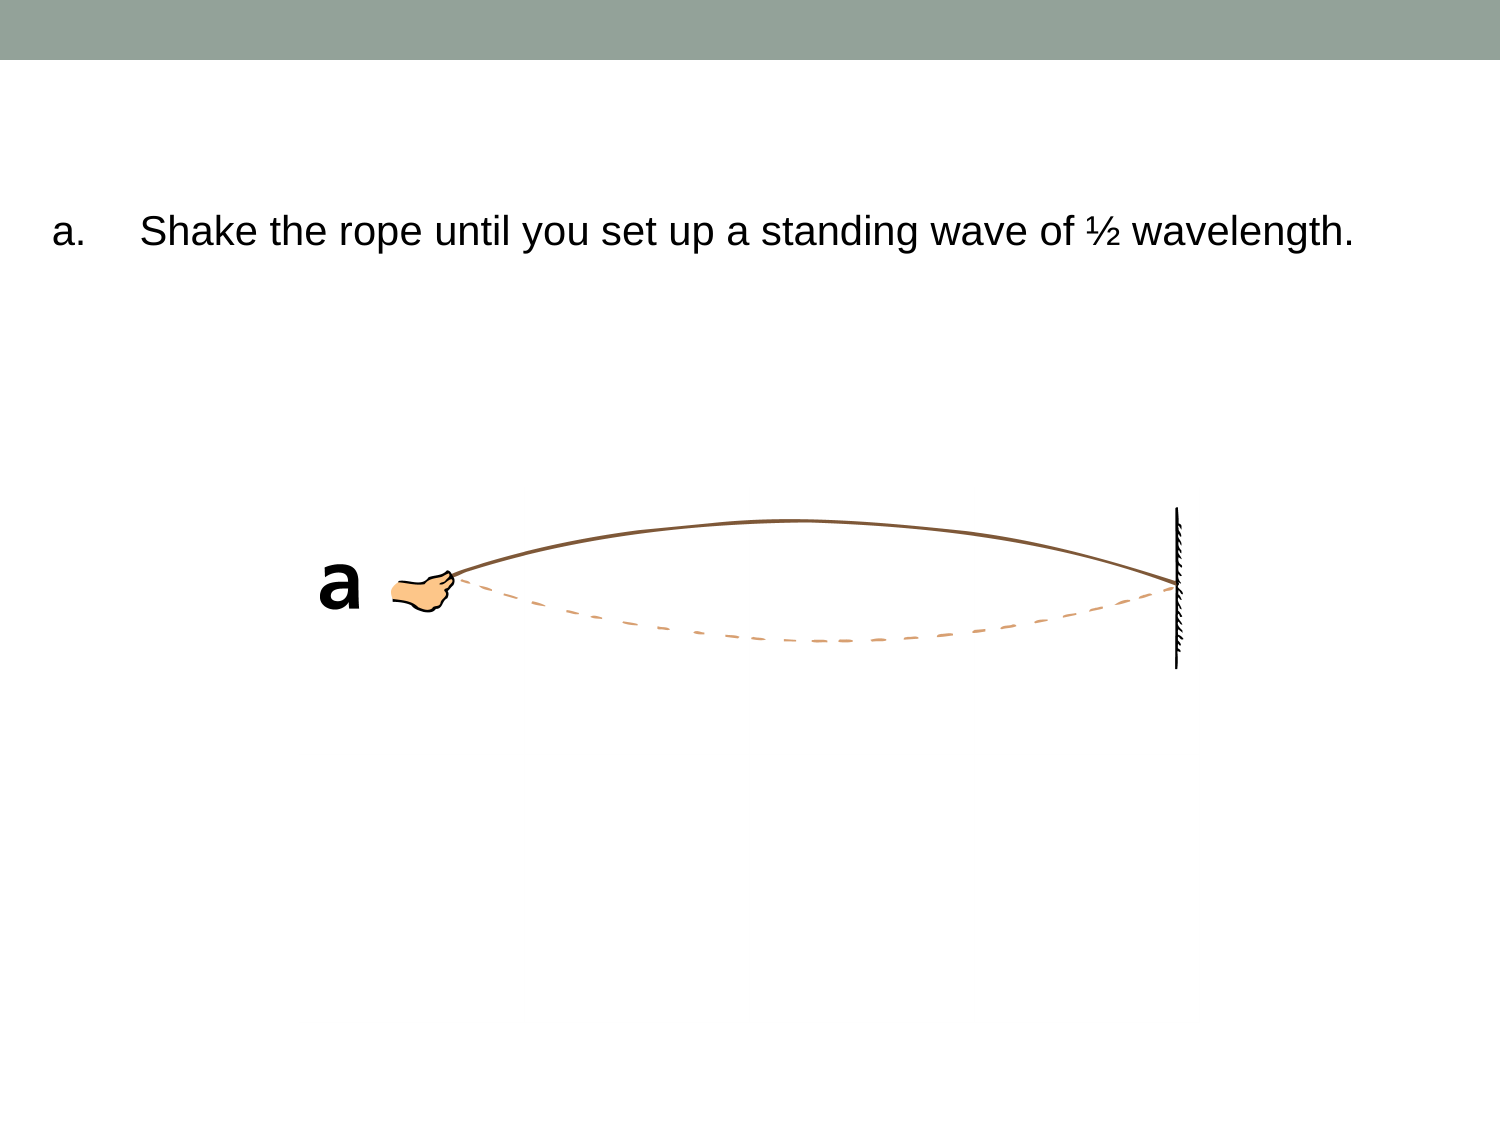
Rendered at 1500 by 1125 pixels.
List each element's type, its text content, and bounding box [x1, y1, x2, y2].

picture [299, 486, 1200, 1023]
text_box Shake the rope until you set up a standing wave of ½ wavelength. [37, 196, 1463, 262]
